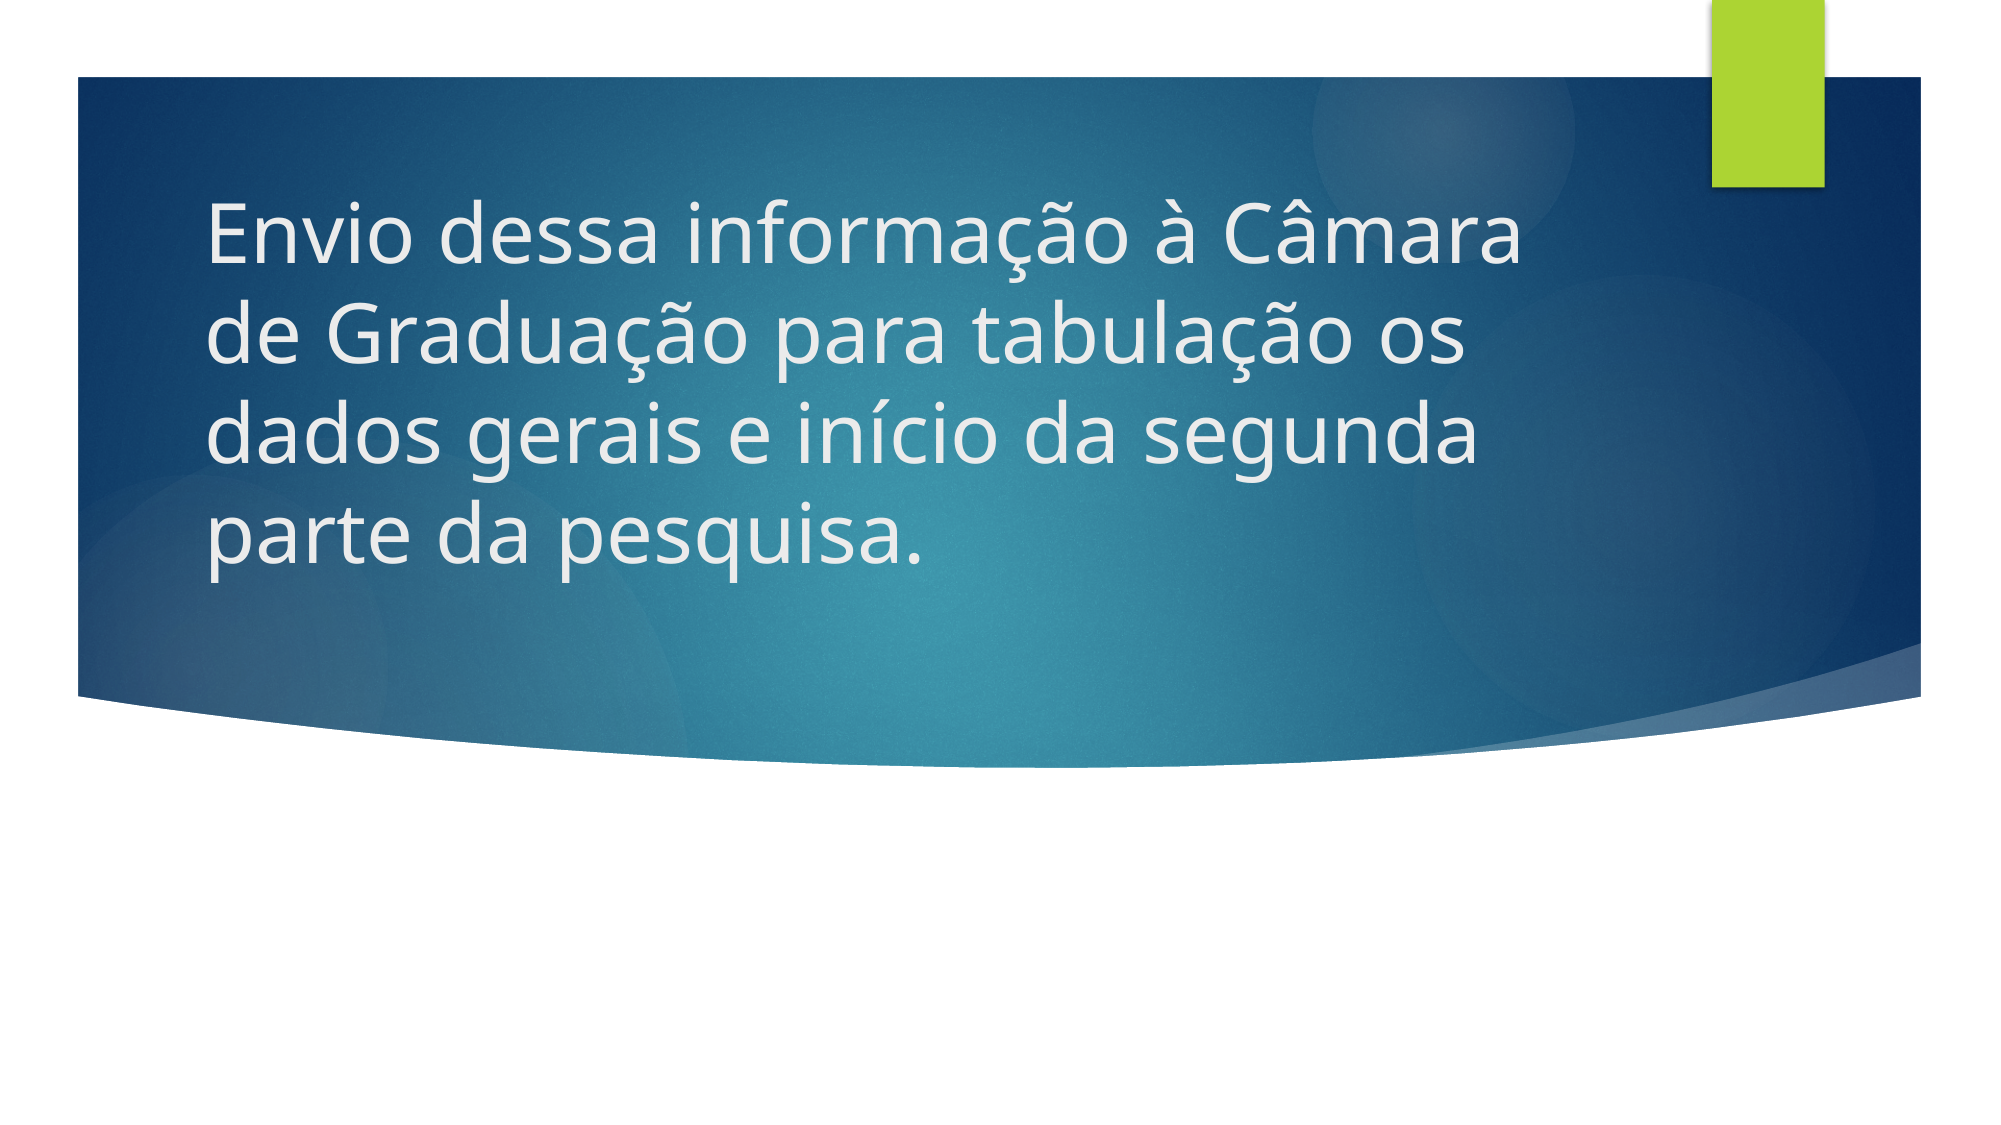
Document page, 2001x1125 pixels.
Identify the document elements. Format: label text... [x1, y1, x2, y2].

title Envio dessa informação à Câmara de Graduação para tabulação os dados gerais e início da segunda parte da pesquisa. [189, 388, 1638, 688]
